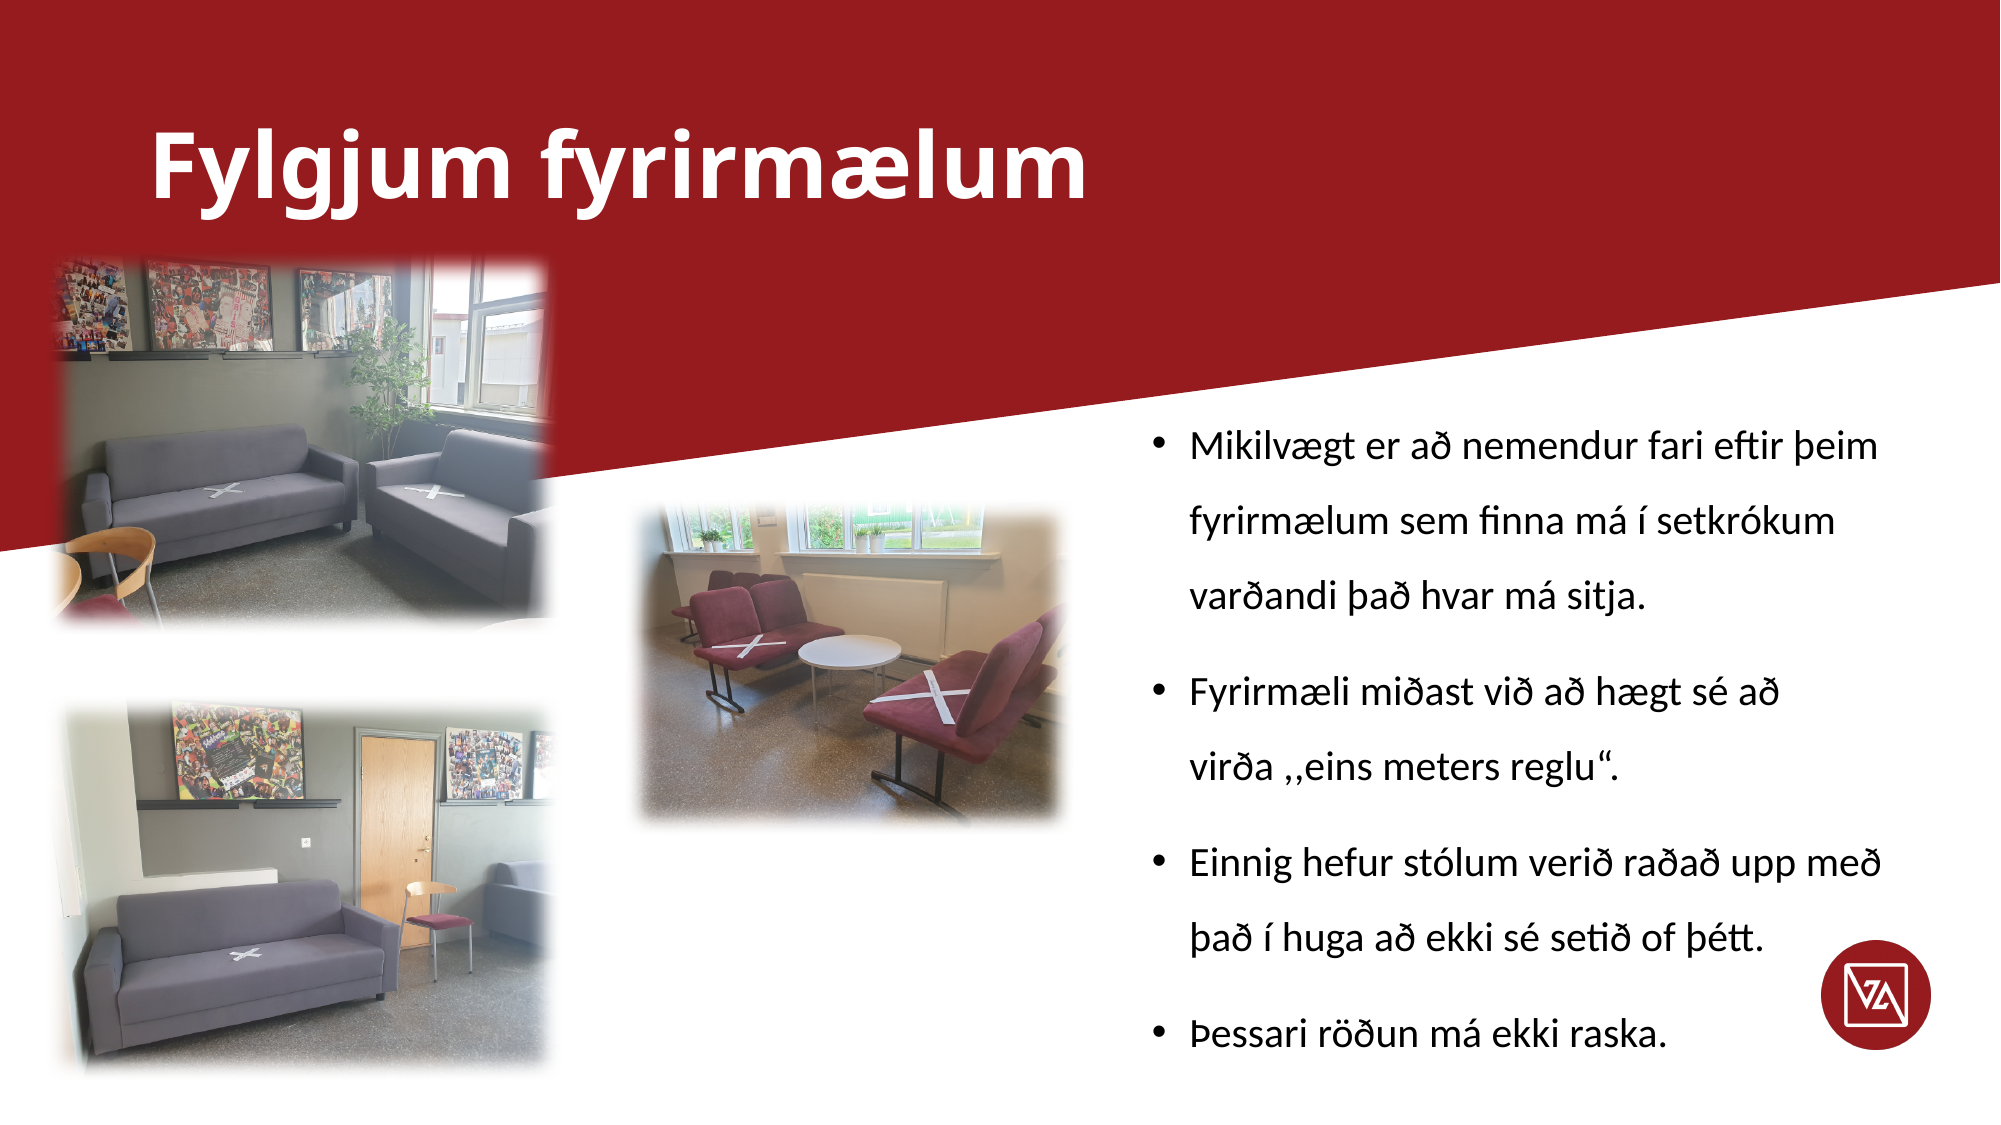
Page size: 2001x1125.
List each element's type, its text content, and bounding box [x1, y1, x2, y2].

picture [624, 498, 1075, 836]
text_box [0, 0, 2000, 552]
picture [45, 694, 562, 1081]
title Fylgjum fyrirmælum [133, 59, 1863, 278]
list Mikilvægt er að nemendur fari eftir þeim fyrirmælum sem finna má í setkrókum varðandi það hvar má sitja. Fyrirmæli miðast við að hægt sé að virða ,,eins meters reglu“. Einnig hefur stólum verið raðað upp með það í huga að ekki sé setið of þétt. Þessari röðun má ekki raska. [1136, 385, 1917, 1107]
picture [45, 248, 561, 636]
picture [1821, 940, 1931, 1050]
